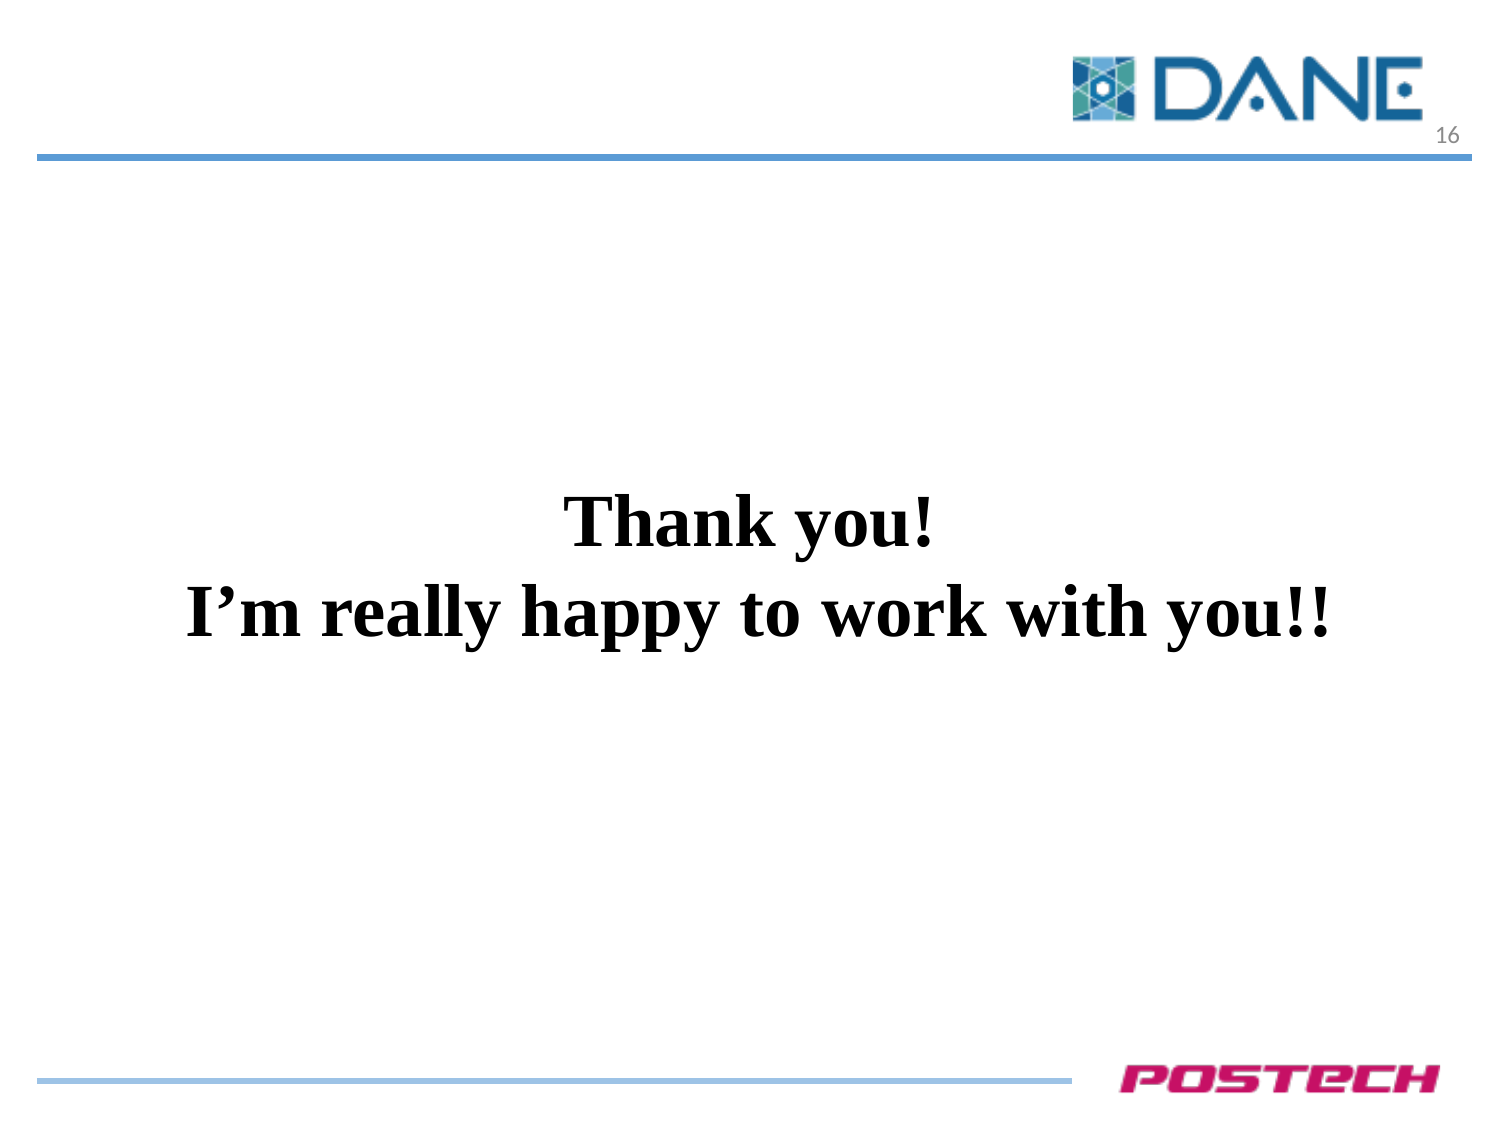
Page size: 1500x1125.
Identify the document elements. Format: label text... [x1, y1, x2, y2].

picture [1072, 46, 1432, 131]
picture [1111, 1060, 1441, 1102]
slide_number 16 [1137, 103, 1476, 164]
text_box Thank you! I’m really happy to work with you!! [111, 463, 1389, 659]
